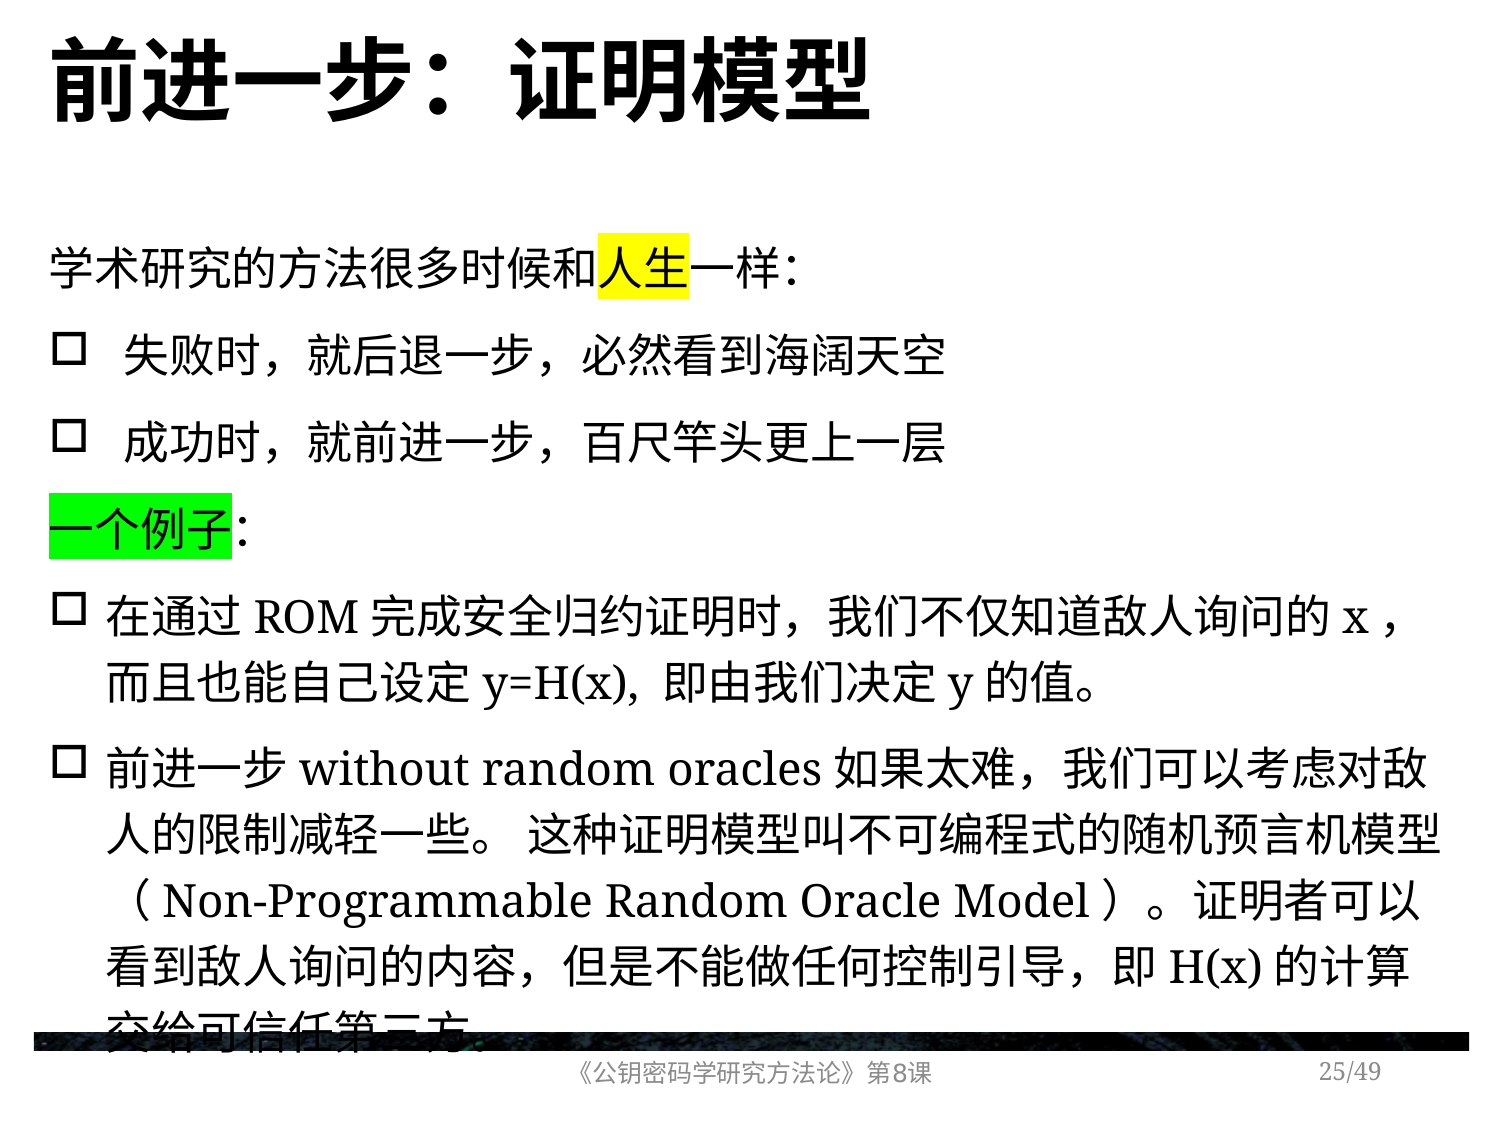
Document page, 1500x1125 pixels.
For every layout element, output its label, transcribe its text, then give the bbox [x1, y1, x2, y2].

list 学术研究的方法很多时候和人生一样： 失败时，就后退一步，必然看到海阔天空 成功时，就前进一步，百尺竿头更上一层 一个例子： 在通过ROM完成安全归约证明时，我们不仅知道敌人询问的x，而且也能自己设定y=H(x), 即由我们决定y的值。 前进一步without random oracles如果太难，我们可以考虑对敌人的限制减轻一些。 这种证明模型叫不可编程式的随机预言机模型（Non-Programmable Random Oracle Model）。证明者可以看到敌人询问的内容，但是不能做任何控制引导，即H(x)的计算交给可信任第三方。 [33, 221, 1470, 1028]
picture [33, 1032, 1470, 1051]
title 前进一步：证明模型 [33, 27, 1470, 166]
footer 《公钥密码学研究方法论》第8课 [496, 1042, 1004, 1103]
slide_number /49 [1059, 1042, 1397, 1103]
